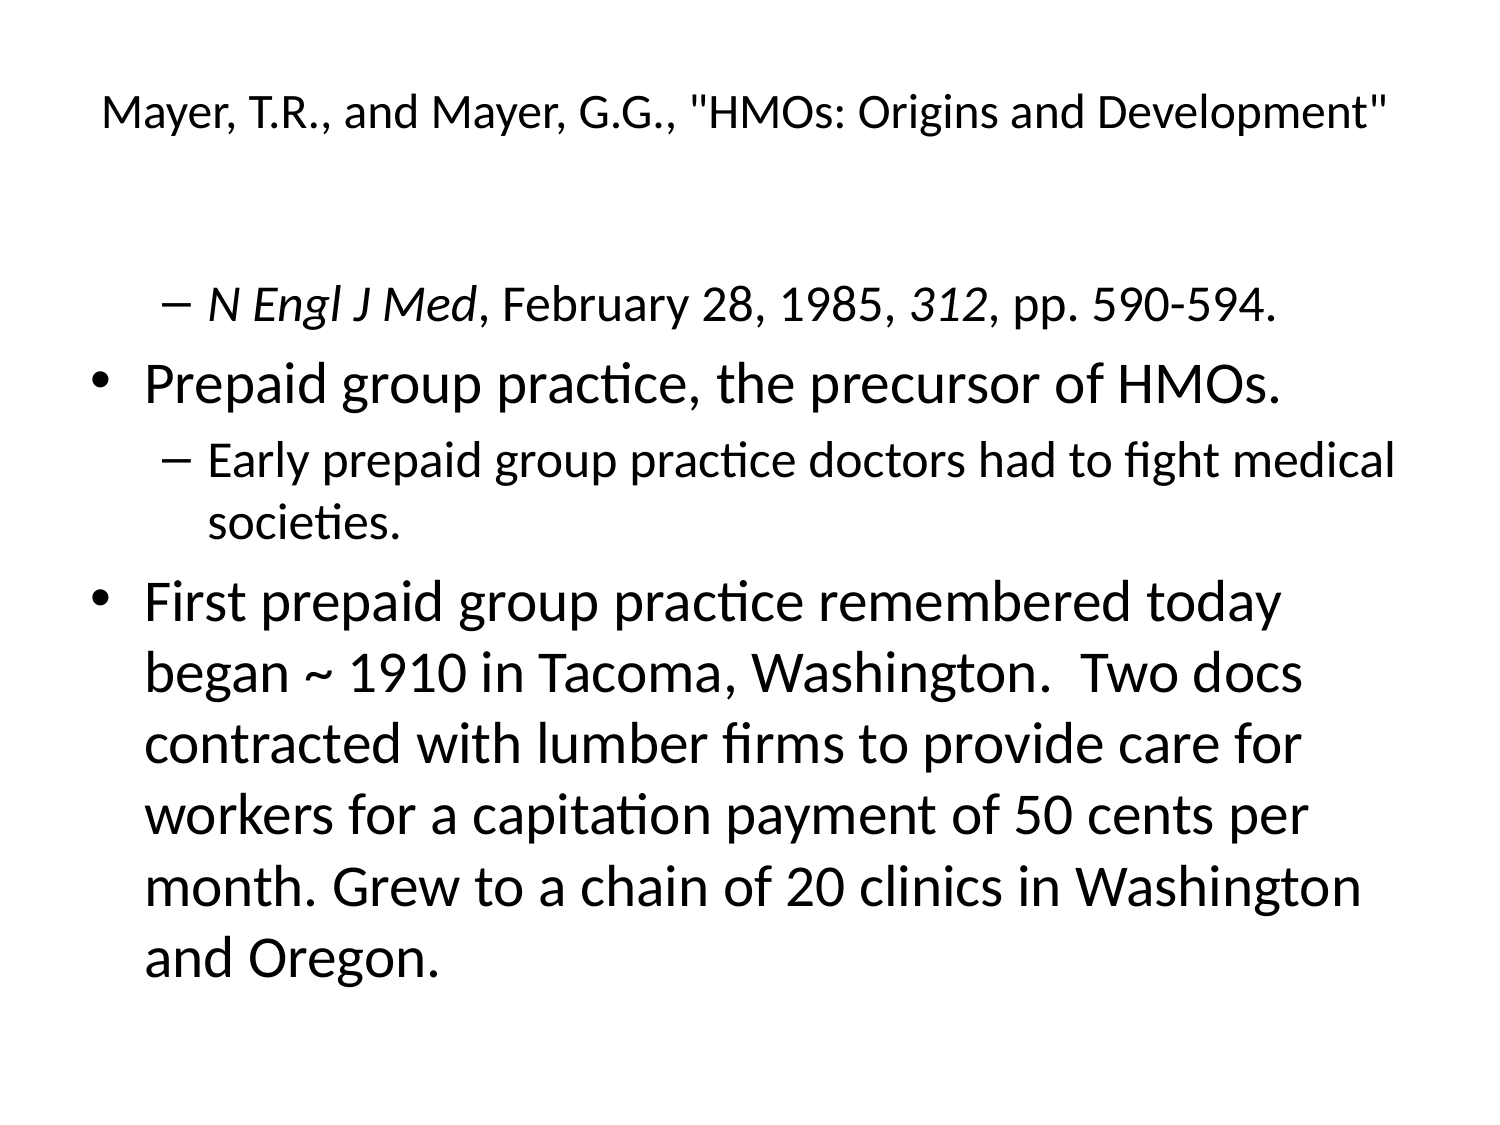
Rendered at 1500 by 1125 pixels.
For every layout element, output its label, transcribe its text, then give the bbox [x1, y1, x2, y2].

title Mayer, T.R., and Mayer, G.G., "HMOs: Origins and Development" [75, 45, 1425, 233]
list N Engl J Med, February 28, 1985, 312, pp. 590-594. Prepaid group practice, the precursor of HMOs. Early prepaid group practice doctors had to fight medical societies. First prepaid group practice remembered today began ~ 1910 in Tacoma, Washington. Two docs contracted with lumber firms to provide care for workers for a capitation payment of 50 cents per month. Grew to a chain of 20 clinics in Washington and Oregon. [75, 262, 1425, 1005]
